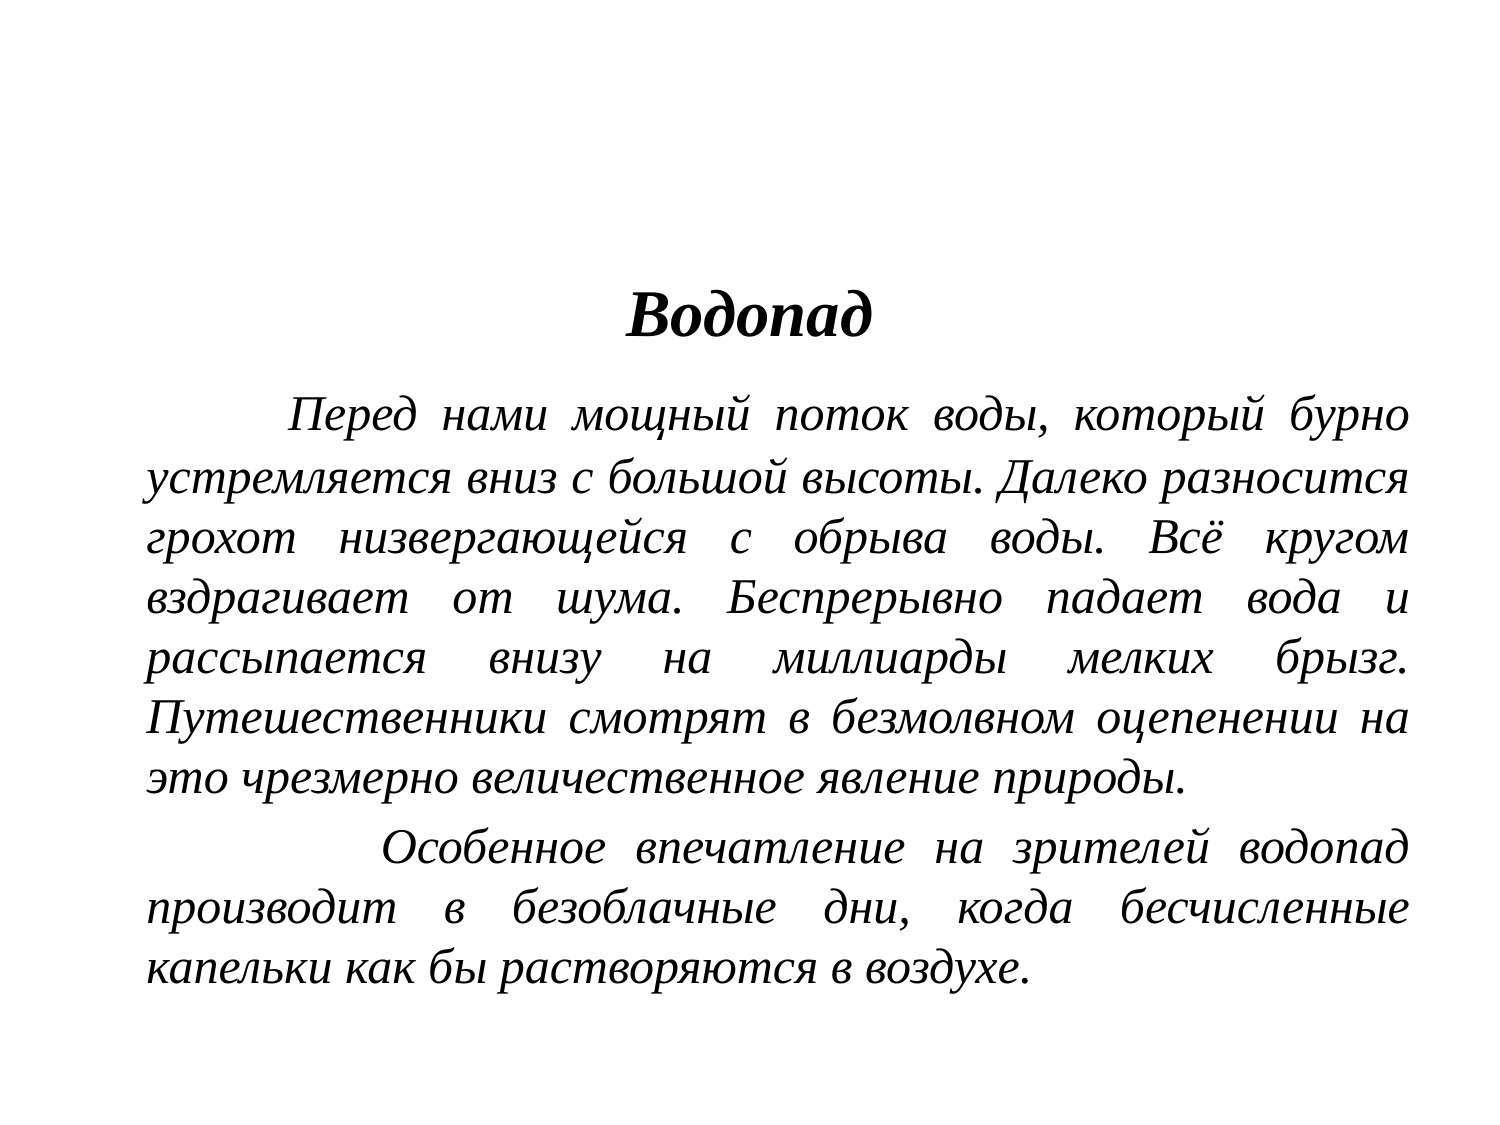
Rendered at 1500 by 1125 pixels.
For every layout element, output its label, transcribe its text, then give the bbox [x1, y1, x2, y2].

list Водопад Перед нами мощный поток воды, который бурно устремляется вниз с большой высоты. Далеко разносится грохот низвергающейся с обрыва воды. Всё кругом вздрагивает от шума. Беспрерывно падает вода и рассыпается внизу на миллиарды мелких брызг. Путешественники смотрят в безмолвном оцепенении на это чрезмерно величественное явление природы. Особенное впечатление на зрителей водопад производит в безоблачные дни, когда бесчисленные капельки как бы растворяются в воздухе. [75, 262, 1425, 1005]
